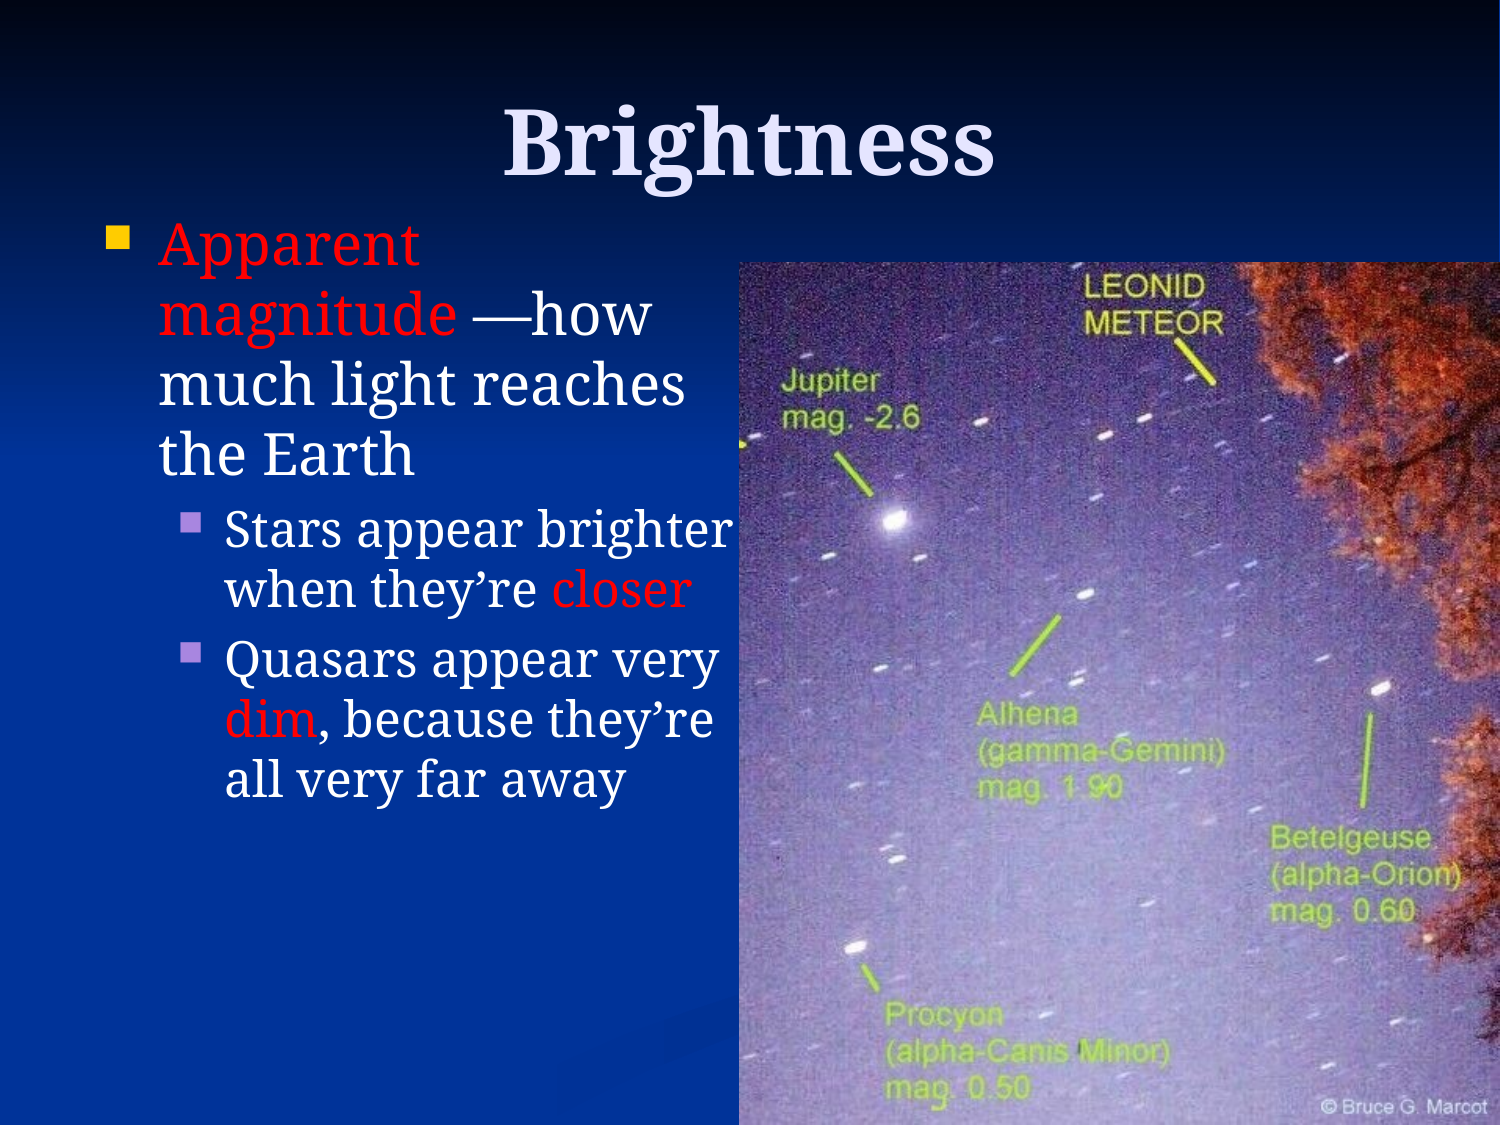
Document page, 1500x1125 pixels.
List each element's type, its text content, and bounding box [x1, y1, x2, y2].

title Brightness [75, 45, 1425, 233]
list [739, 262, 1500, 1125]
list Apparent magnitude —how much light reaches the Earth Stars appear brighter when they’re closer Quasars appear very dim, because they’re all very far away [87, 200, 750, 943]
